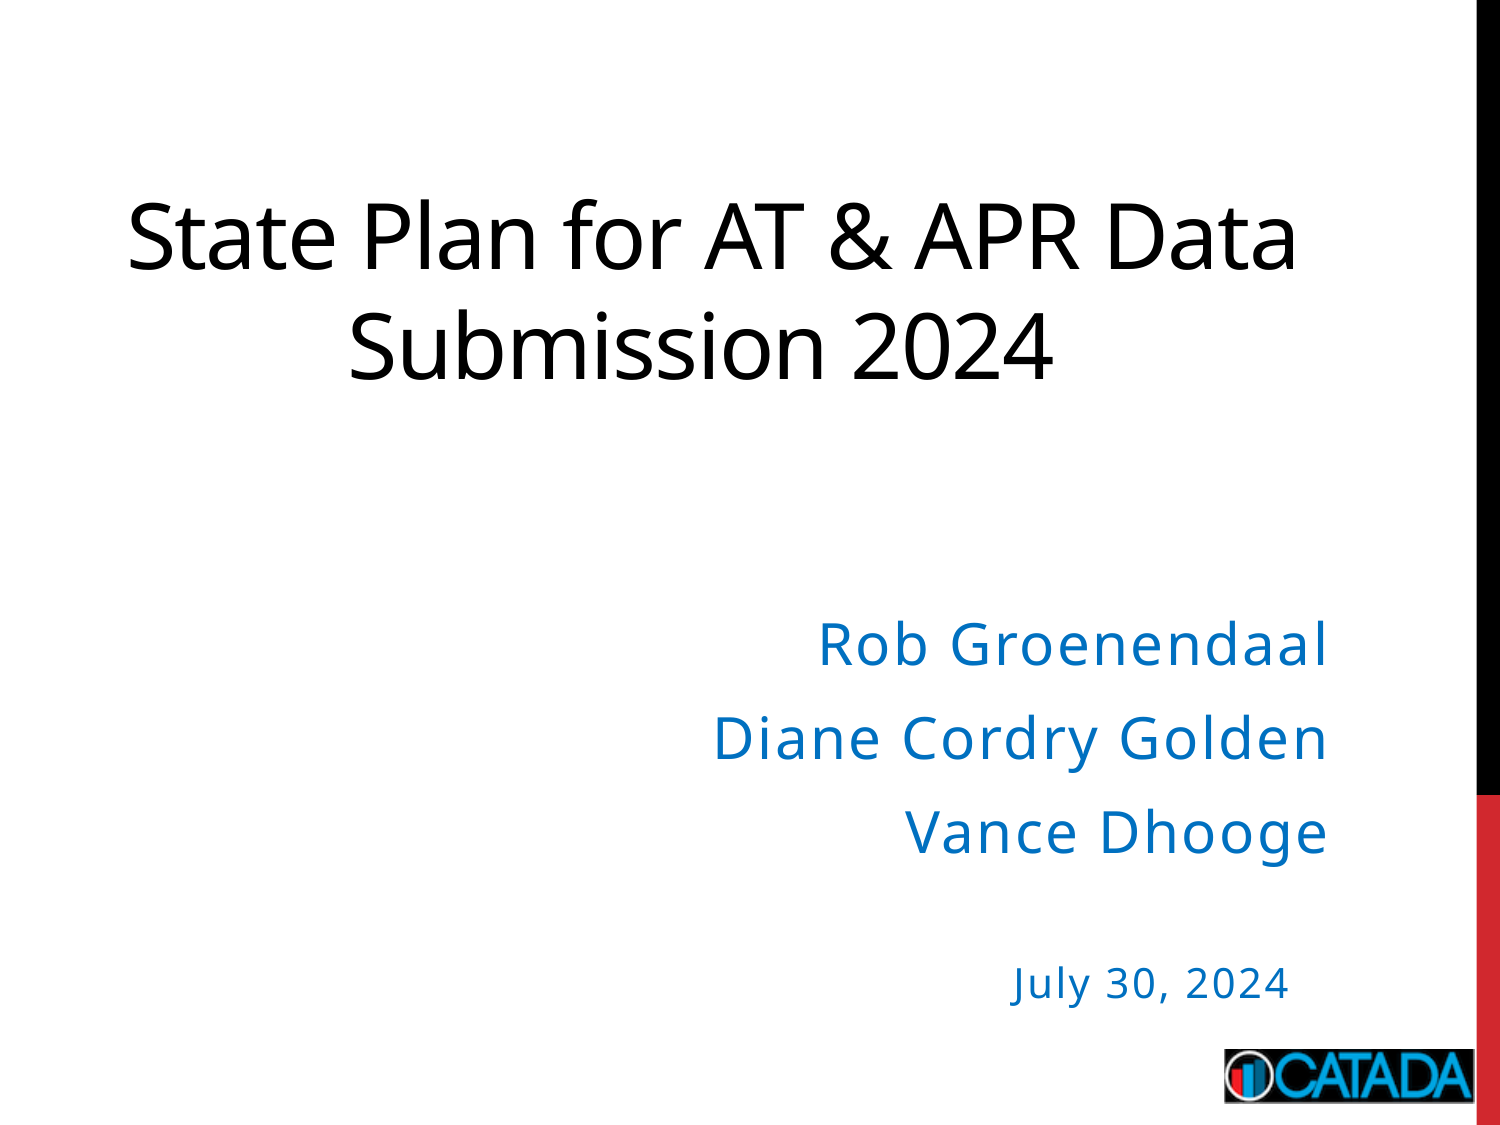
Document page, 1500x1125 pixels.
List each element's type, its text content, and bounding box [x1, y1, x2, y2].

picture [1224, 1049, 1476, 1104]
subtitle Rob Groenendaal Diane Cordry Golden Vance Dhooge July 30, 2024 [68, 600, 1344, 1050]
title State Plan for AT & APR Data Submission 2024 [75, 99, 1350, 475]
